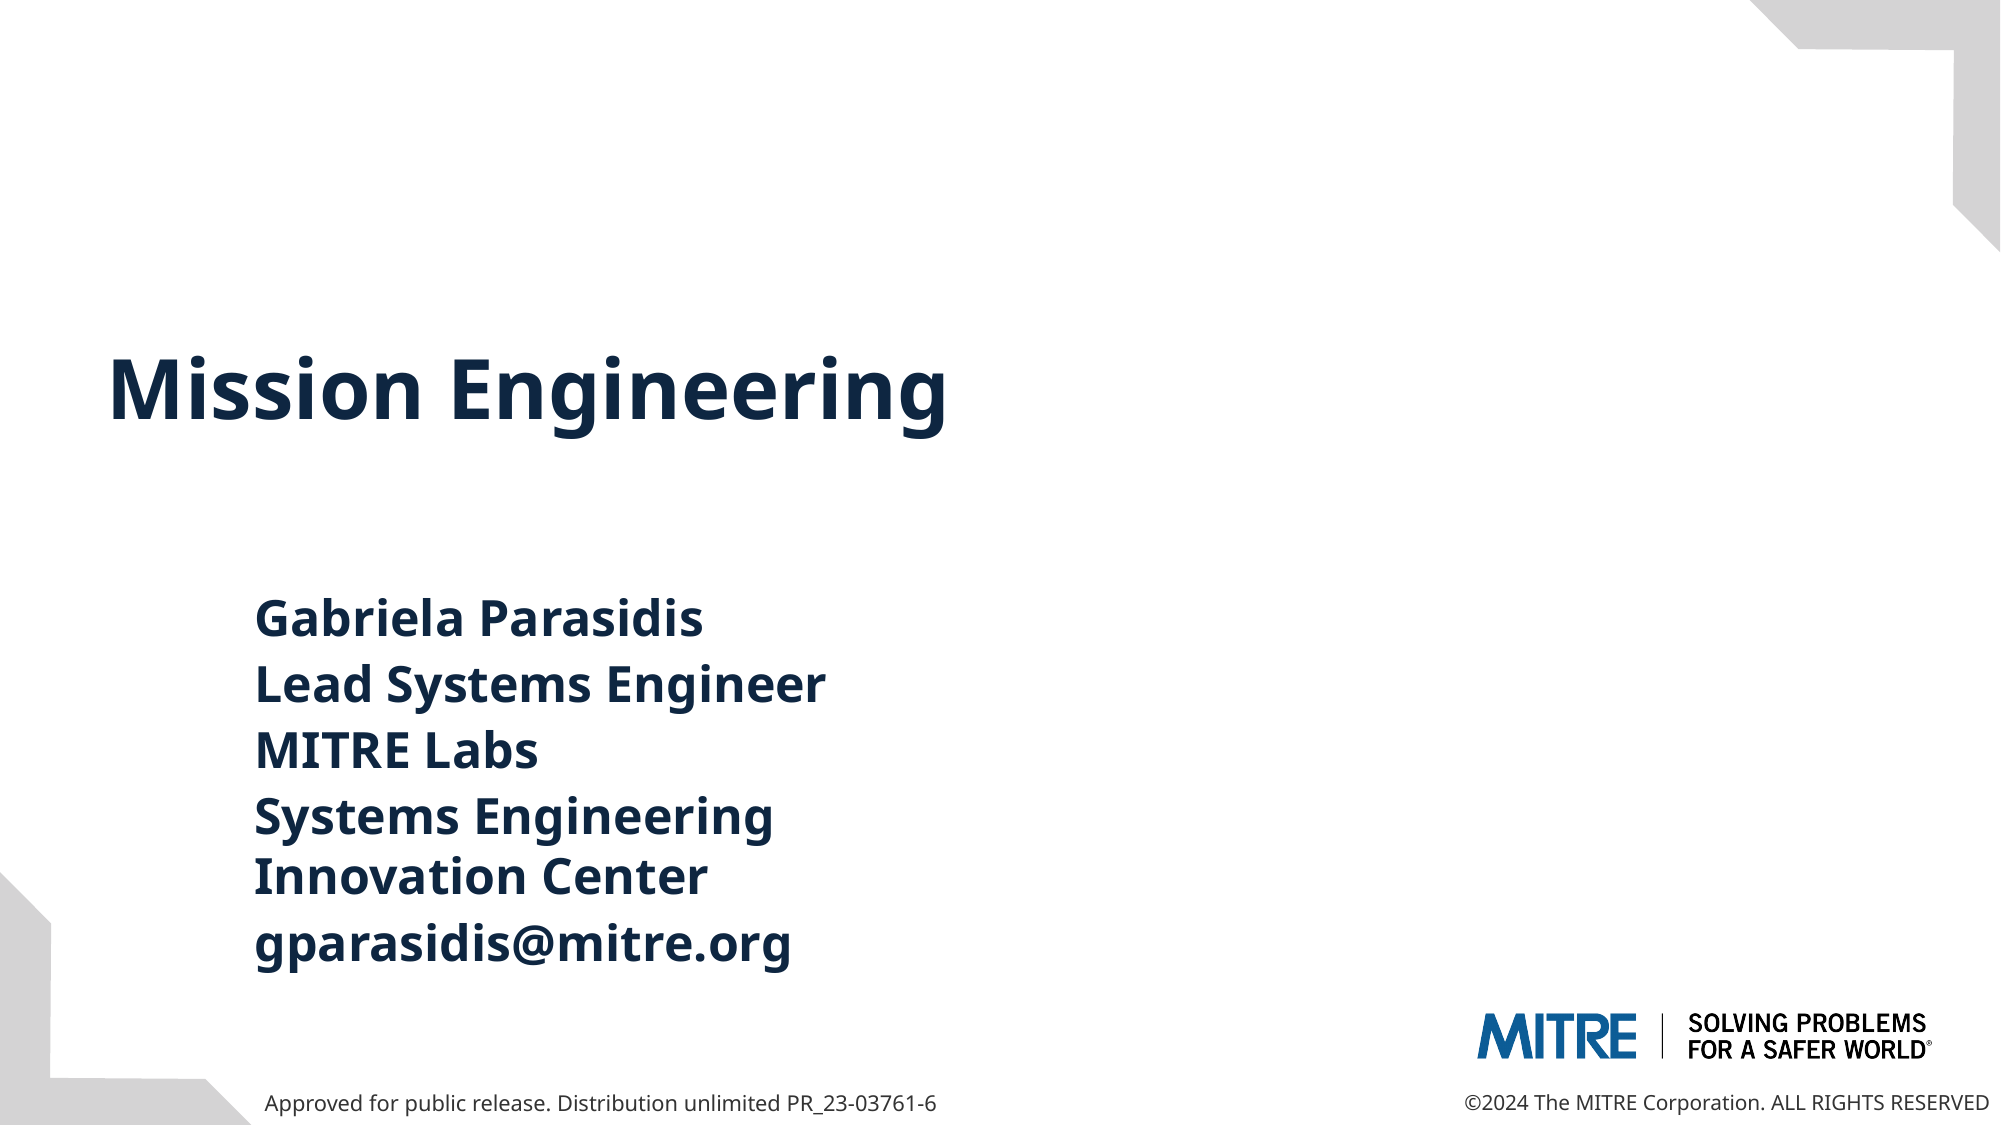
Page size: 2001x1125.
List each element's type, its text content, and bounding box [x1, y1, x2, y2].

title Mission Engineering [91, 213, 1688, 544]
picture [1477, 1013, 1932, 1059]
text_box ©2024 The MITRE Corporation. ALL RIGHTS RESERVED [1279, 1082, 2000, 1122]
text_box Approved for public release. Distribution unlimited PR_23-03761-6 [249, 1082, 1252, 1123]
subtitle Gabriela Parasidis Lead Systems Engineer MITRE Labs Systems Engineering Innovation Center gparasidis@mitre.org [239, 578, 1050, 671]
